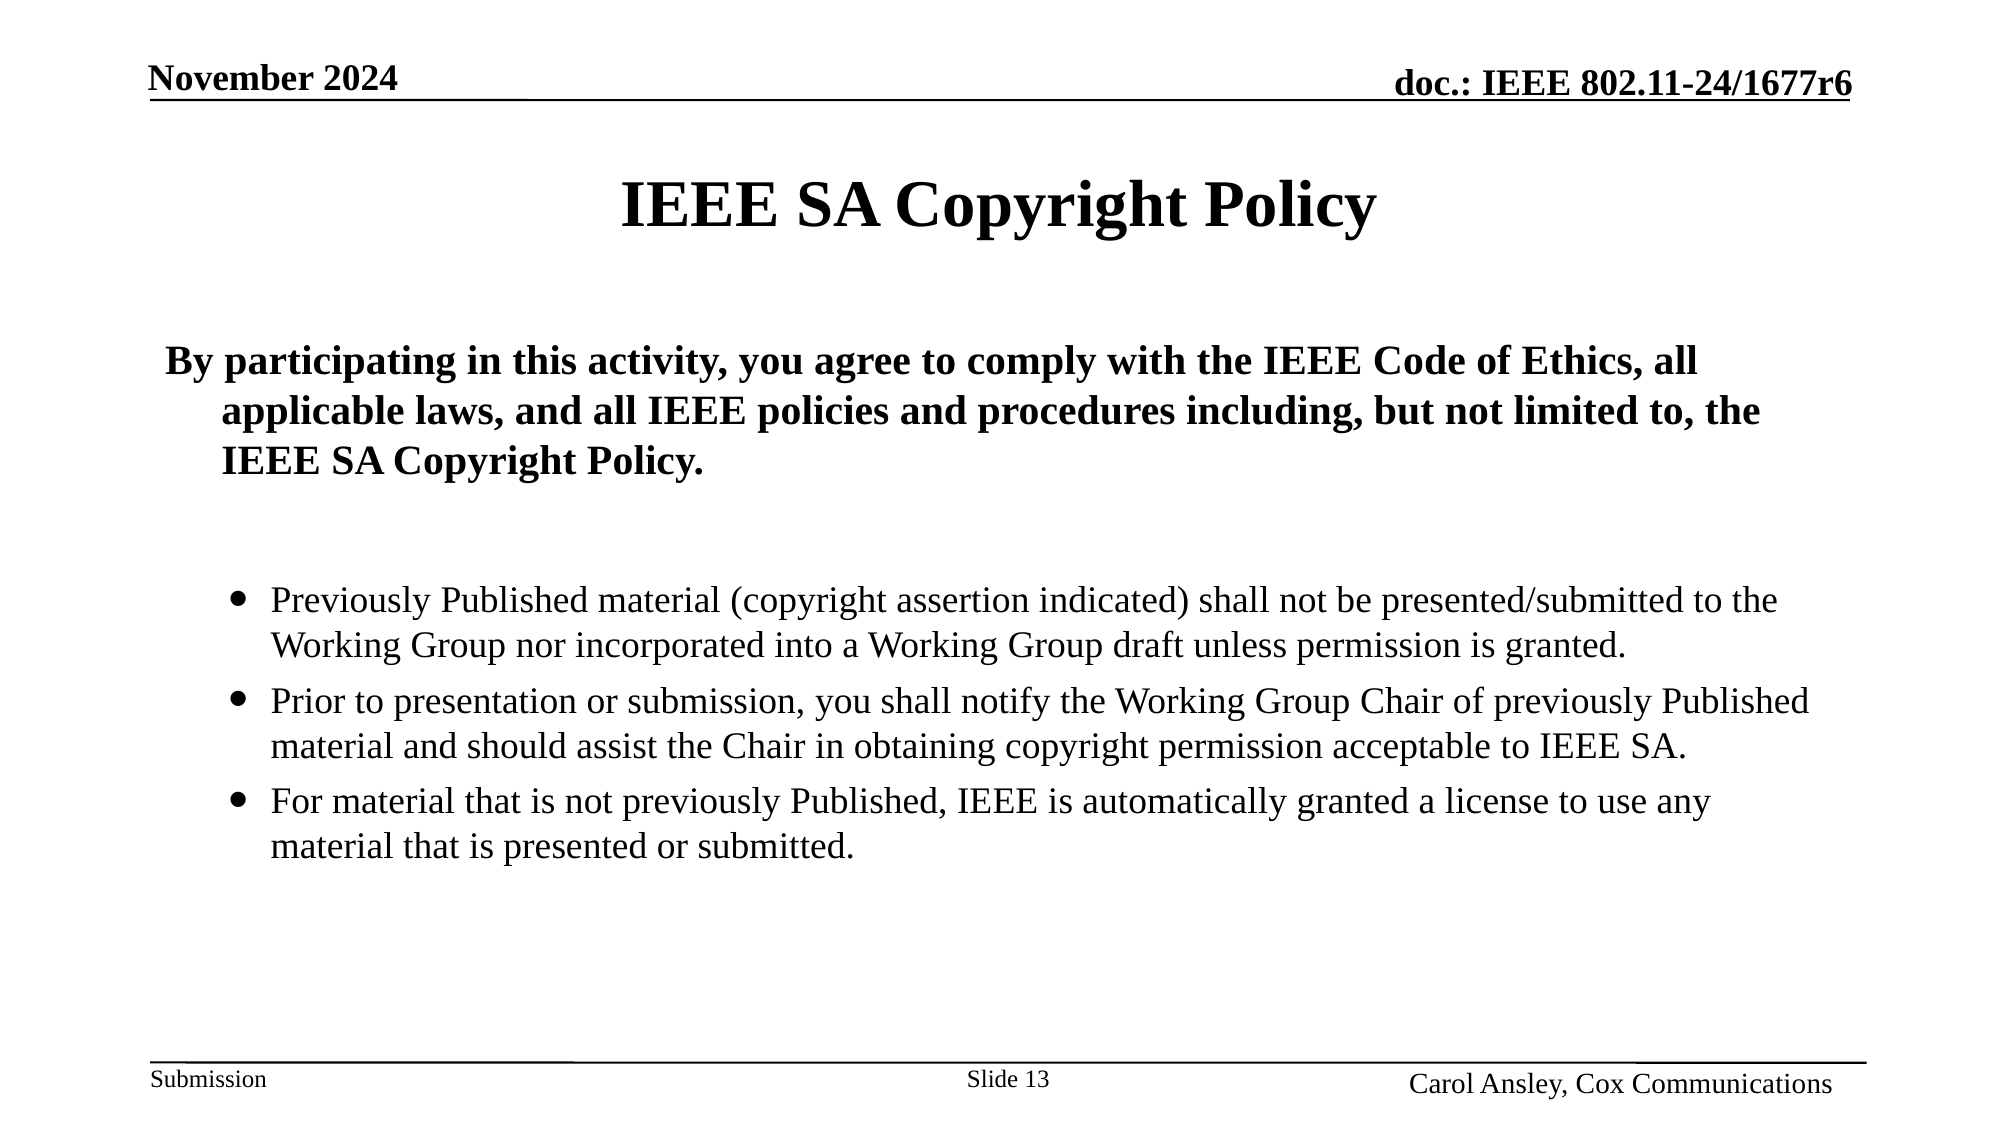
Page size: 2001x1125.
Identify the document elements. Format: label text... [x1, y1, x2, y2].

slide_number Slide 13 [950, 1061, 1067, 1123]
list By participating in this activity, you agree to comply with the IEEE Code of Ethics, all applicable laws, and all IEEE policies and procedures including, but not limited to, the IEEE SA Copyright Policy. Previously Published material (copyright assertion indicated) shall not be presented/submitted to the Working Group nor incorporated into a Working Group draft unless permission is granted. Prior to presentation or submission, you shall notify the Working Group Chair of previously Published material and should assist the Chair in obtaining copyright permission acceptable to IEEE SA. For material that is not previously Published, IEEE is automatically granted a license to use any material that is presented or submitted. [149, 324, 1850, 1000]
title IEEE SA Copyright Policy [149, 112, 1850, 288]
